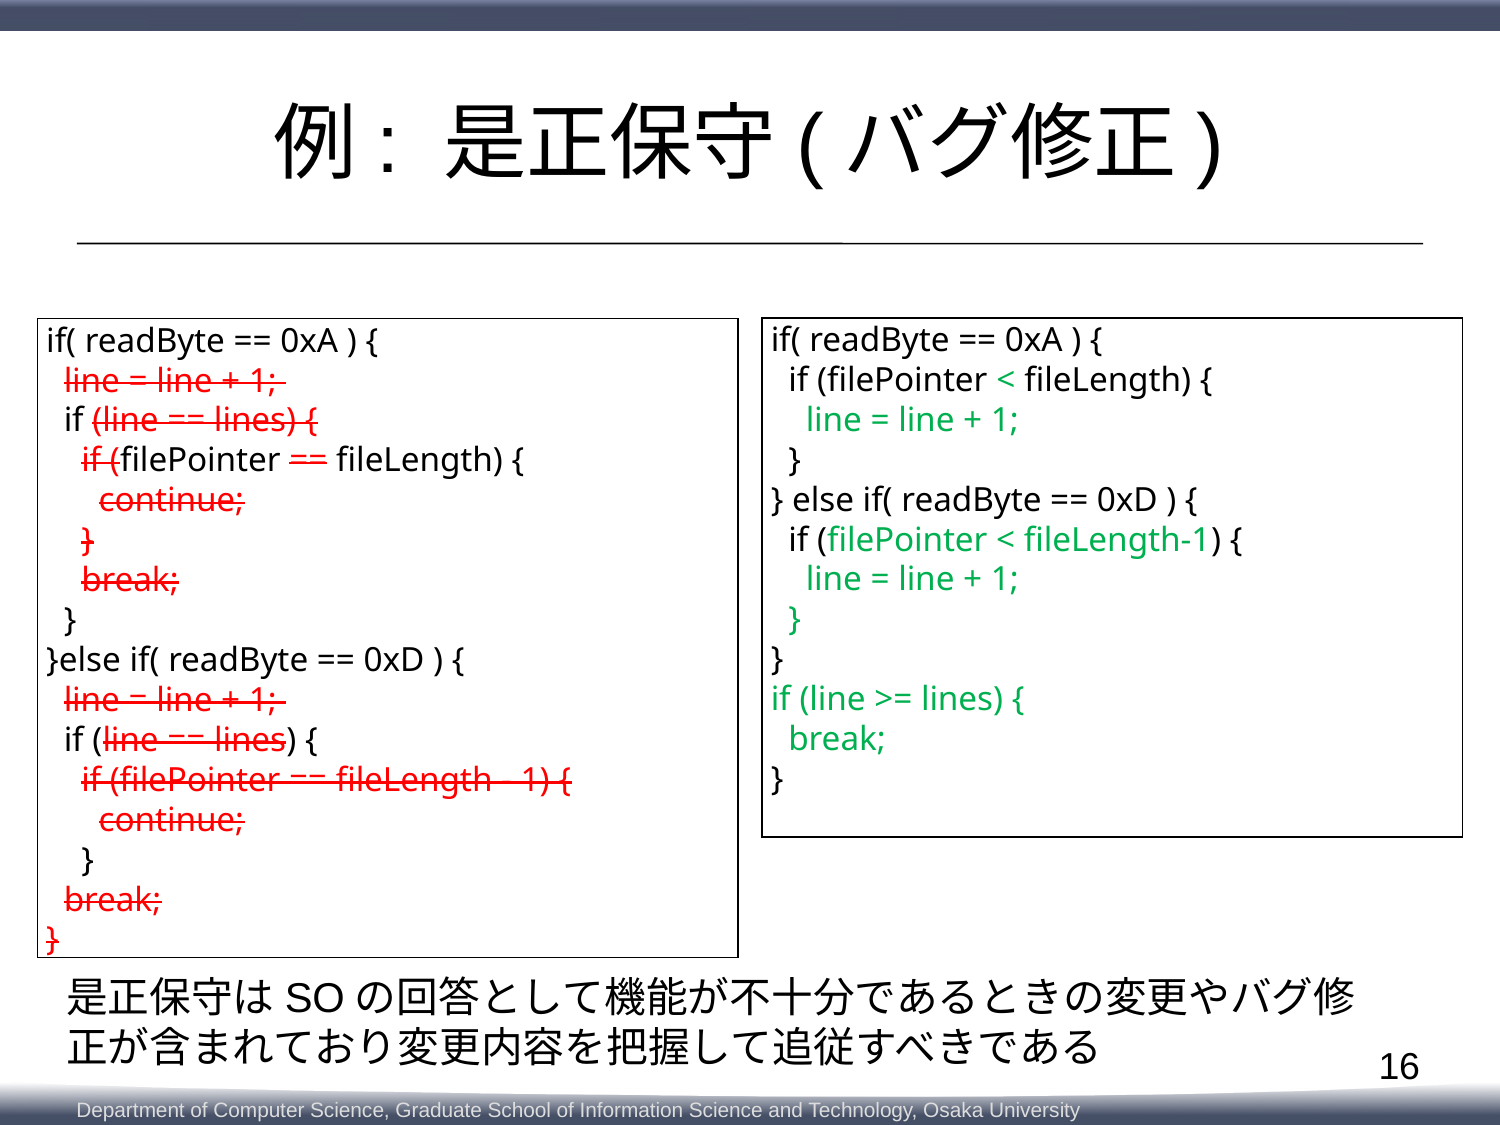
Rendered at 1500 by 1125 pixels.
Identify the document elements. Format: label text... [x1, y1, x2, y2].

picture [0, 0, 1500, 31]
text_box if( readByte == 0xA ) { if (filePointer < fileLength) { line = line + 1; } } else if( readByte == 0xD ) { if (filePointer < fileLength-1) { line = line + 1; } } if (line >= lines) { break; } [762, 317, 1463, 838]
text_box 是正保守はSOの回答として機能が不十分であるときの変更やバグ修正が含まれており変更内容を把握して追従すべきである [51, 963, 1400, 1079]
picture [0, 1082, 1500, 1125]
text_box if( readByte == 0xA ) { line = line + 1; if (line == lines) { if (filePointer == fileLength) { continue; } break; } }else if( readByte == 0xD ) { line = line + 1; if (line == lines) { if (filePointer == fileLength - 1) { continue; } break; } [37, 318, 738, 958]
title 例: 是正保守(バグ修正) [74, 44, 1424, 233]
slide_number 16 [1246, 1034, 1436, 1083]
